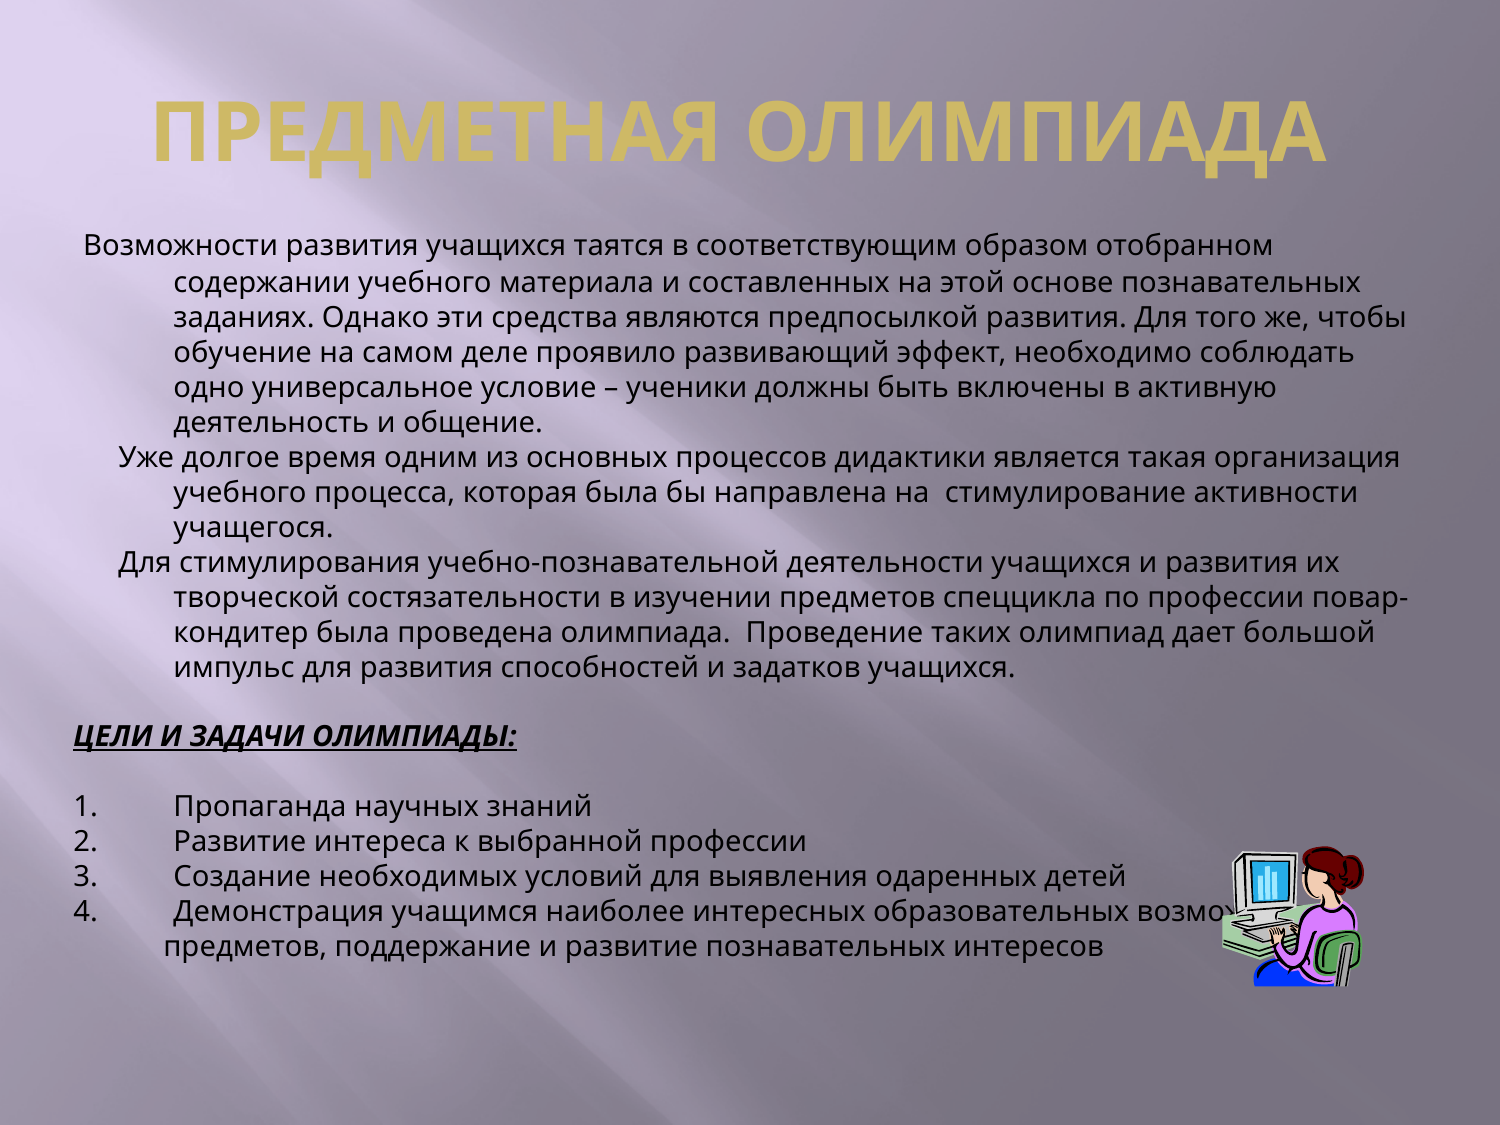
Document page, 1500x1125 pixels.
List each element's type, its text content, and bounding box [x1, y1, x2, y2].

picture [1222, 846, 1365, 988]
text_box ПРЕДМЕТНАЯ ОЛИМПИАДА [117, 70, 1360, 186]
text_box Возможности развития учащихся таятся в соответствующим образом отобранном содержании учебного материала и составленных на этой основе познавательных заданиях. Однако эти средства являются предпосылкой развития. Для того же, чтобы обучение на самом деле проявило развивающий эффект, необходимо соблюдать одно универсальное условие – ученики должны быть включены в активную деятельность и общение. Уже долгое время одним из основных процессов дидактики является такая организация учебного процесса, которая была бы направлена на стимулирование активности учащегося. Для стимулирования учебно-познавательной деятельности учащихся и развития их творческой состязательности в изучении предметов спеццикла по профессии повар-кондитер была проведена олимпиада. Проведение таких олимпиад дает большой импульс для развития способностей и задатков учащихся. ЦЕЛИ И ЗАДАЧИ ОЛИМПИАДЫ: Пропаганда научных знаний Развитие интереса к выбранной профессии Создание необходимых условий для выявления одаренных детей Демонстрация учащимся наиболее интересных образовательных возможностей предметов, поддержание и развитие познавательных интересов [58, 210, 1442, 970]
